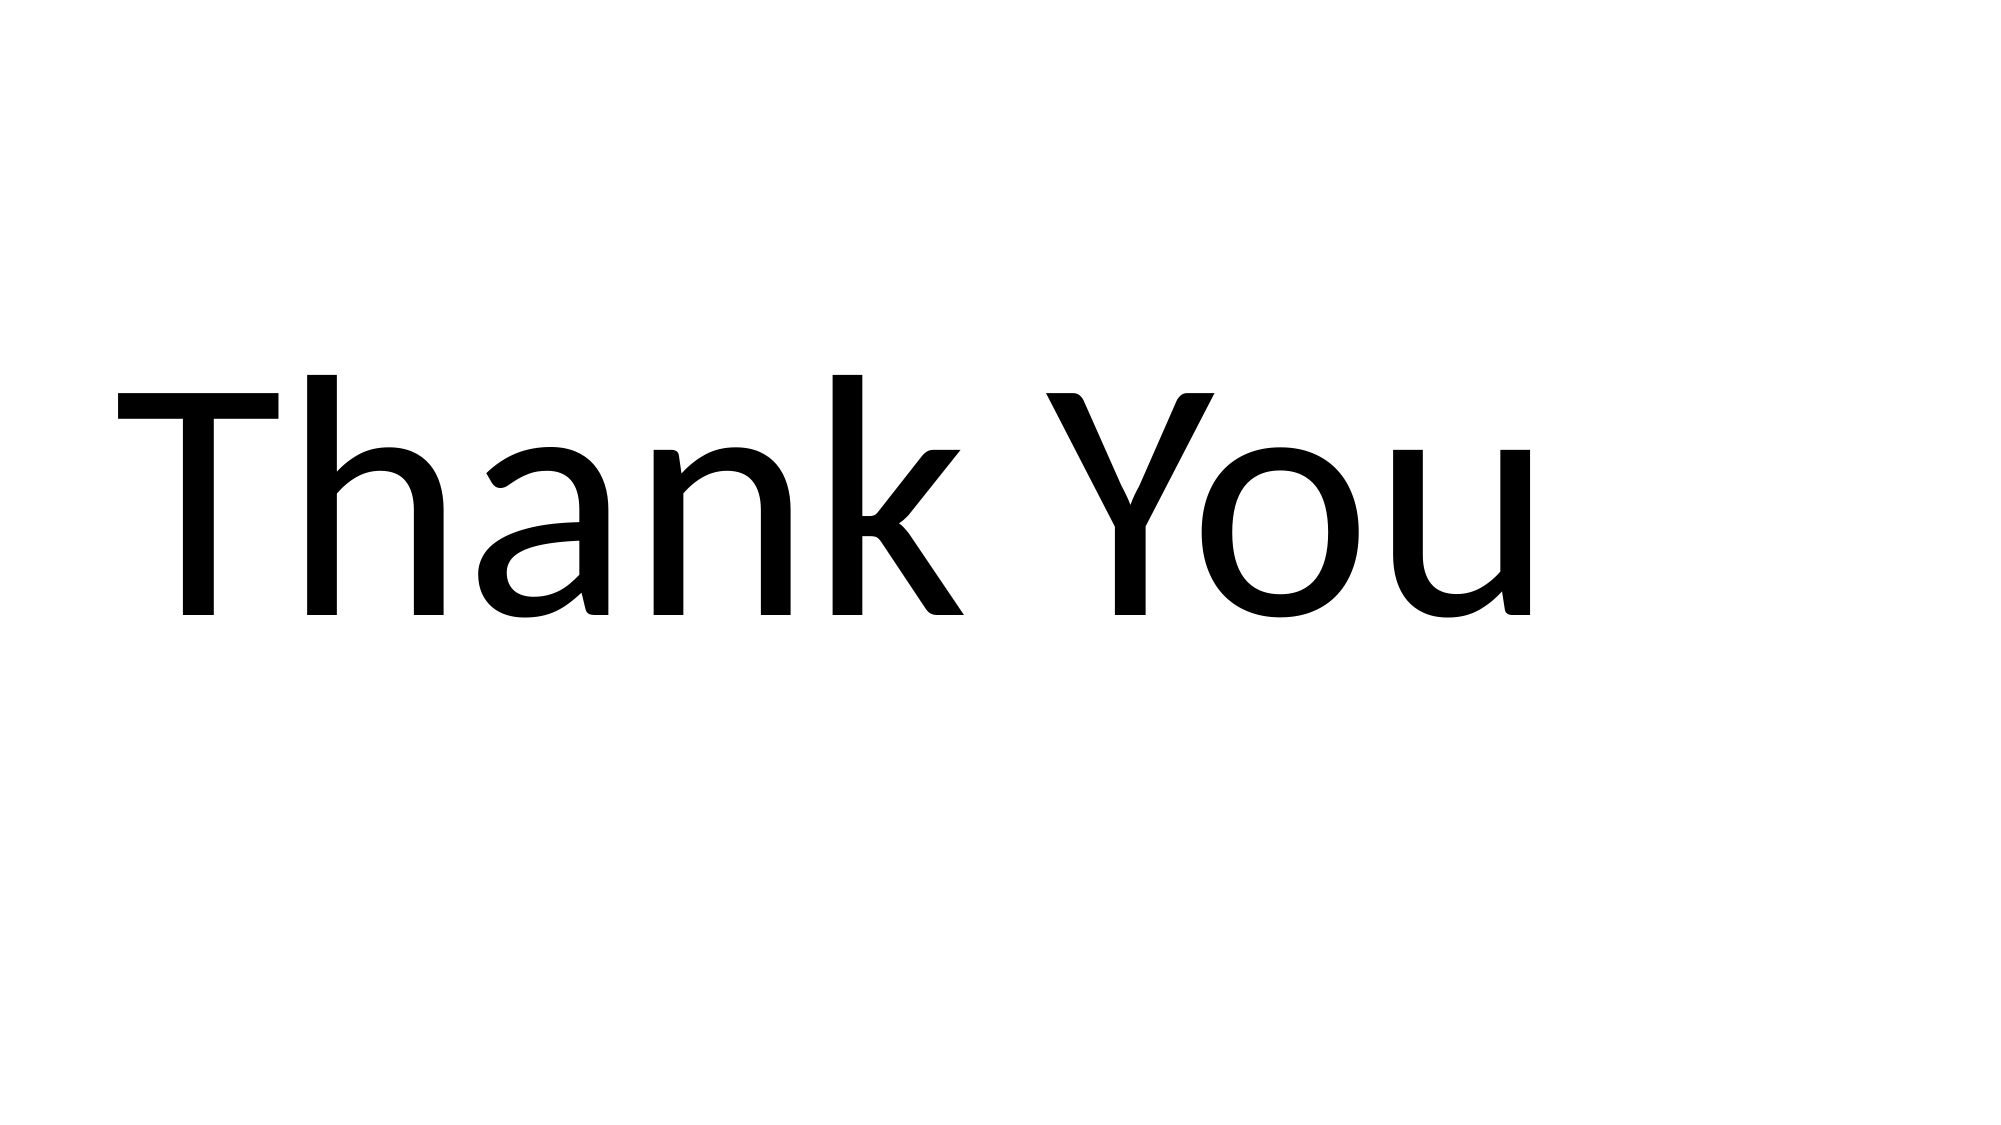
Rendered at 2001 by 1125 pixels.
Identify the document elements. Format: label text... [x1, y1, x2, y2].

list Thank You [99, 262, 1900, 1005]
